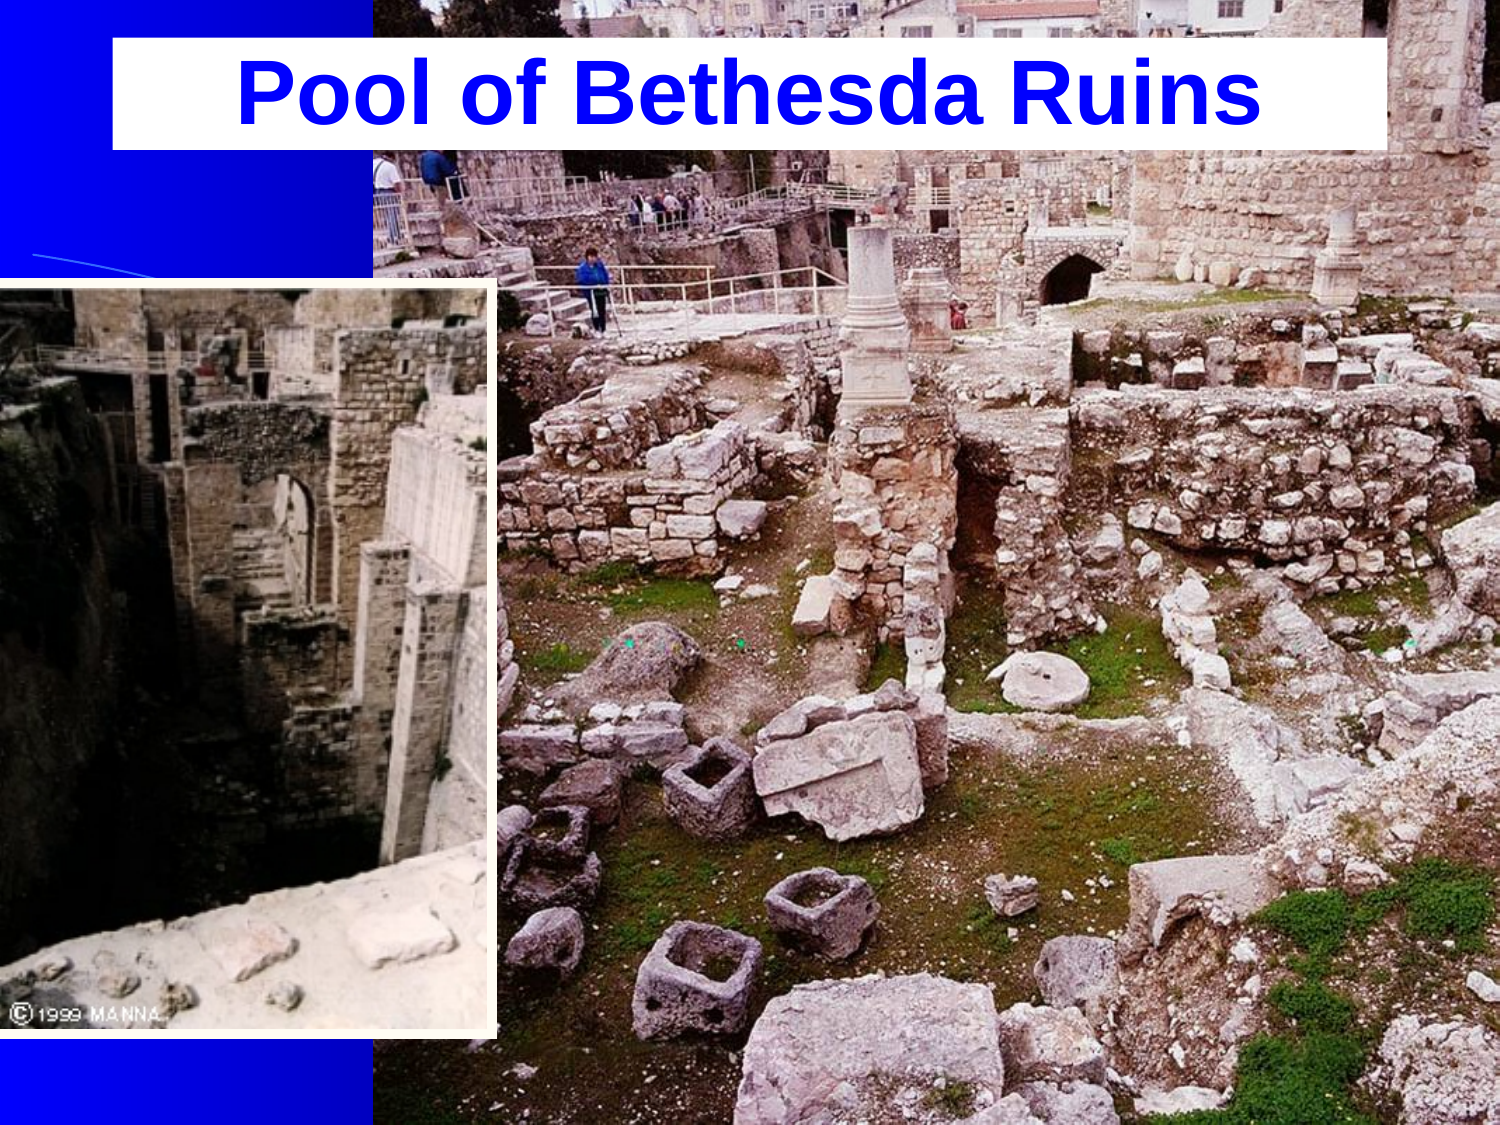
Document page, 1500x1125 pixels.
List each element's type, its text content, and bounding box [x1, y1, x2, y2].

title Pool of Bethesda Ruins [112, 37, 368, 151]
picture [0, 0, 1500, 1125]
